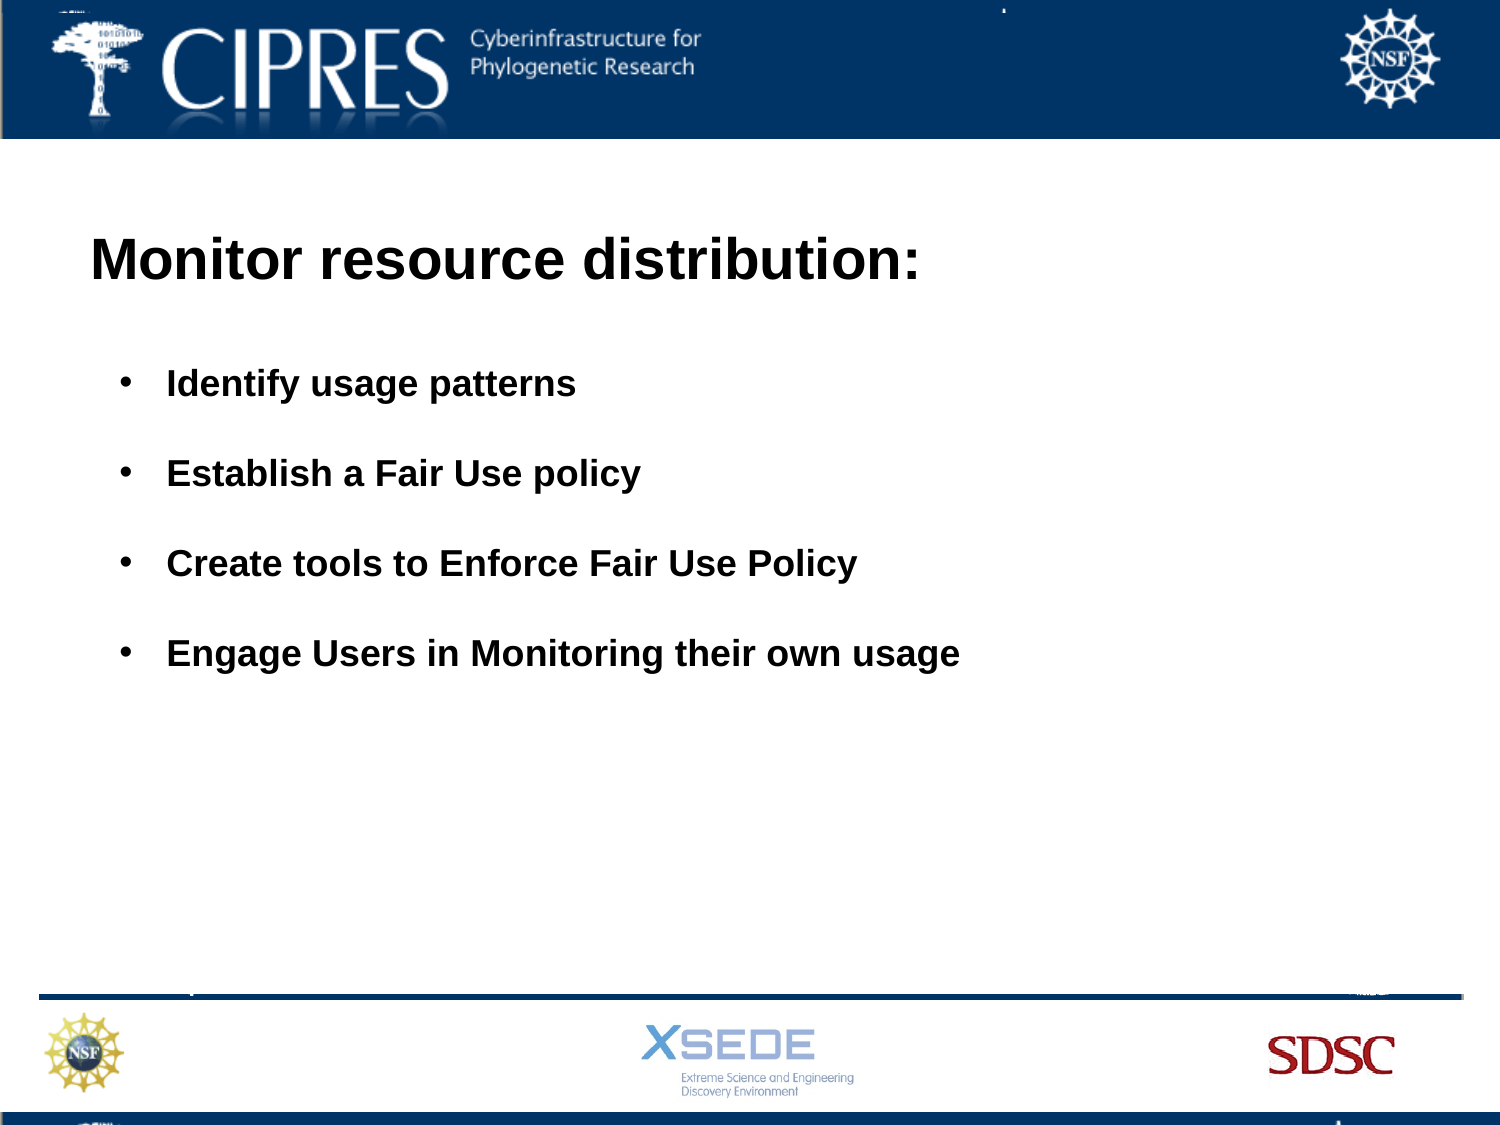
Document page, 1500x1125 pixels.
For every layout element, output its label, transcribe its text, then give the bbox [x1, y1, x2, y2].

picture [39, 994, 1464, 1000]
picture [39, 1001, 138, 1100]
picture [1267, 1025, 1396, 1089]
title Monitor resource distribution: [74, 162, 1426, 351]
text_box Identify usage patterns Establish a Fair Use policy Create tools to Enforce Fair Use Policy Engage Users in Monitoring their own usage [104, 351, 1397, 817]
picture [0, 1112, 1500, 1125]
picture [629, 1017, 865, 1106]
picture [0, 0, 1500, 139]
